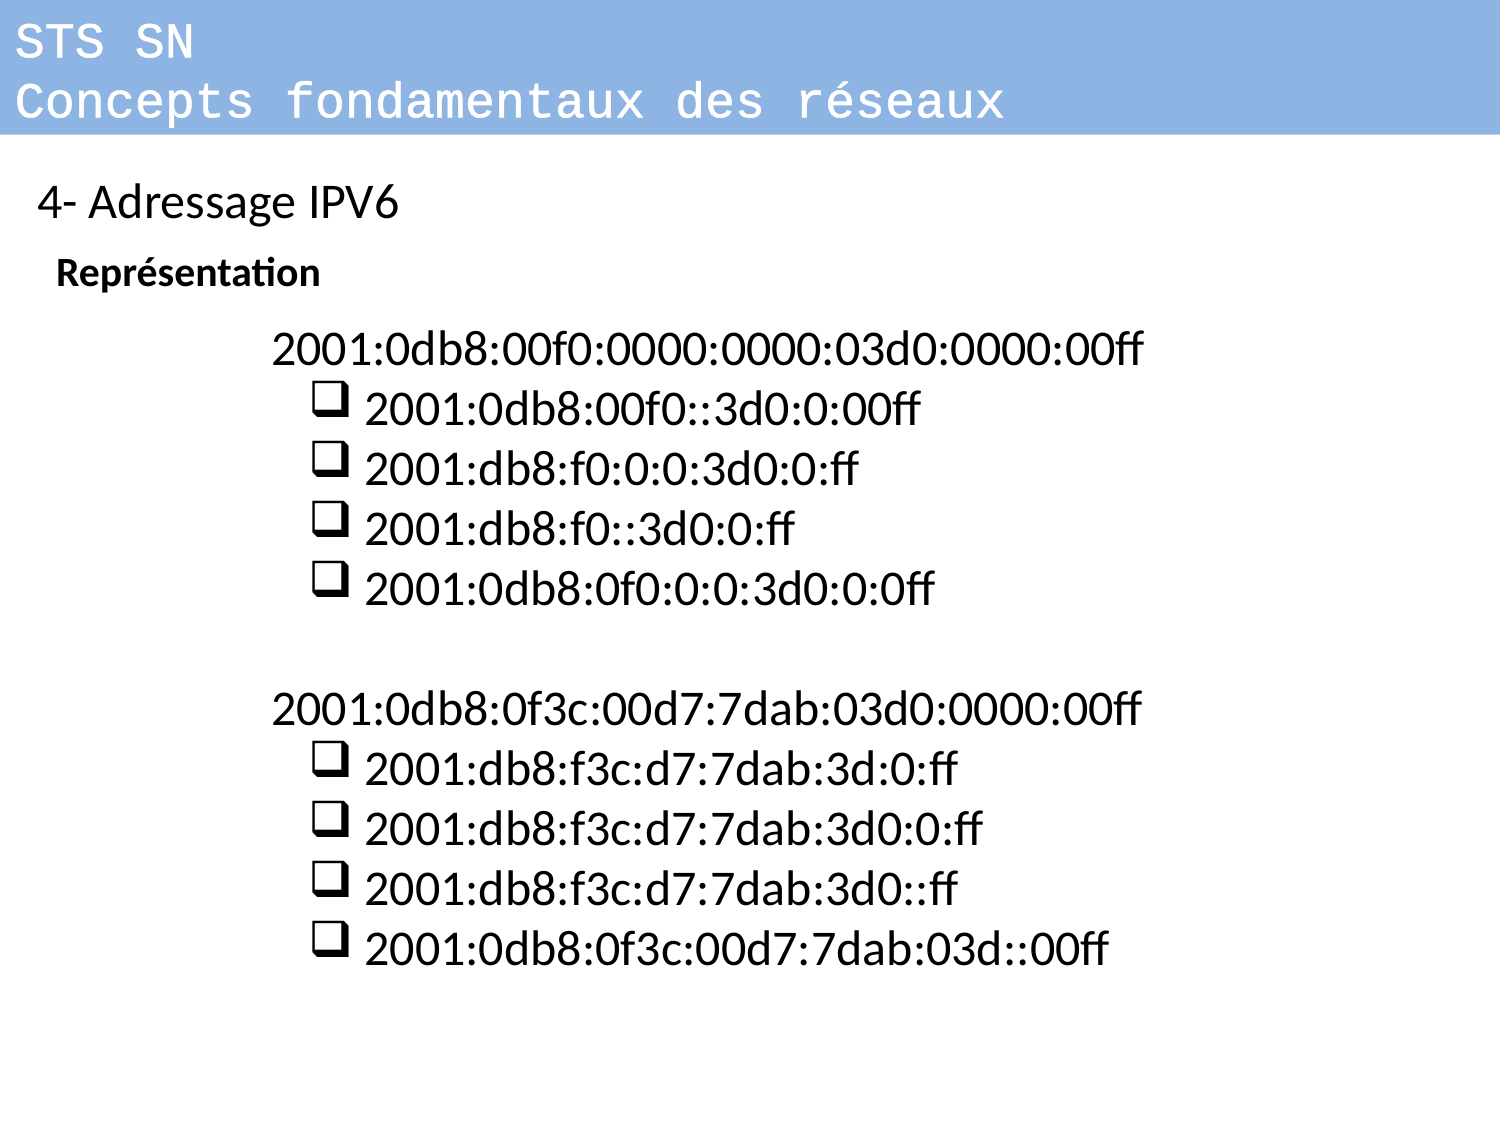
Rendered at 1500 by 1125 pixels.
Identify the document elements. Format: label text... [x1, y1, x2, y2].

text_box STS SN Concepts fondamentaux des réseaux [0, 75, 1500, 135]
text_box 4- Adressage IPV6 [22, 160, 415, 356]
text_box [0, 0, 1500, 75]
text_box Représentation [41, 237, 1447, 353]
text_box 2001:0db8:00f0:0000:0000:03d0:0000:00ff 2001:0db8:00f0::3d0:0:00ff 2001:db8:f0:0:0:3d0:0:ff 2001:db8:f0::3d0:0:ff 2001:0db8:0f0:0:0:3d0:0:0ff 2001:0db8:0f3c:00d7:7dab:03d0:0000:00ff 2001:db8:f3c:d7:7dab:3d:0:ff 2001:db8:f3c:d7:7dab:3d0:0:ff 2001:db8:f3c:d7:7dab:3d0::ff 2001:0db8:0f3c:00d7:7dab:03d::00ff [256, 308, 1172, 984]
